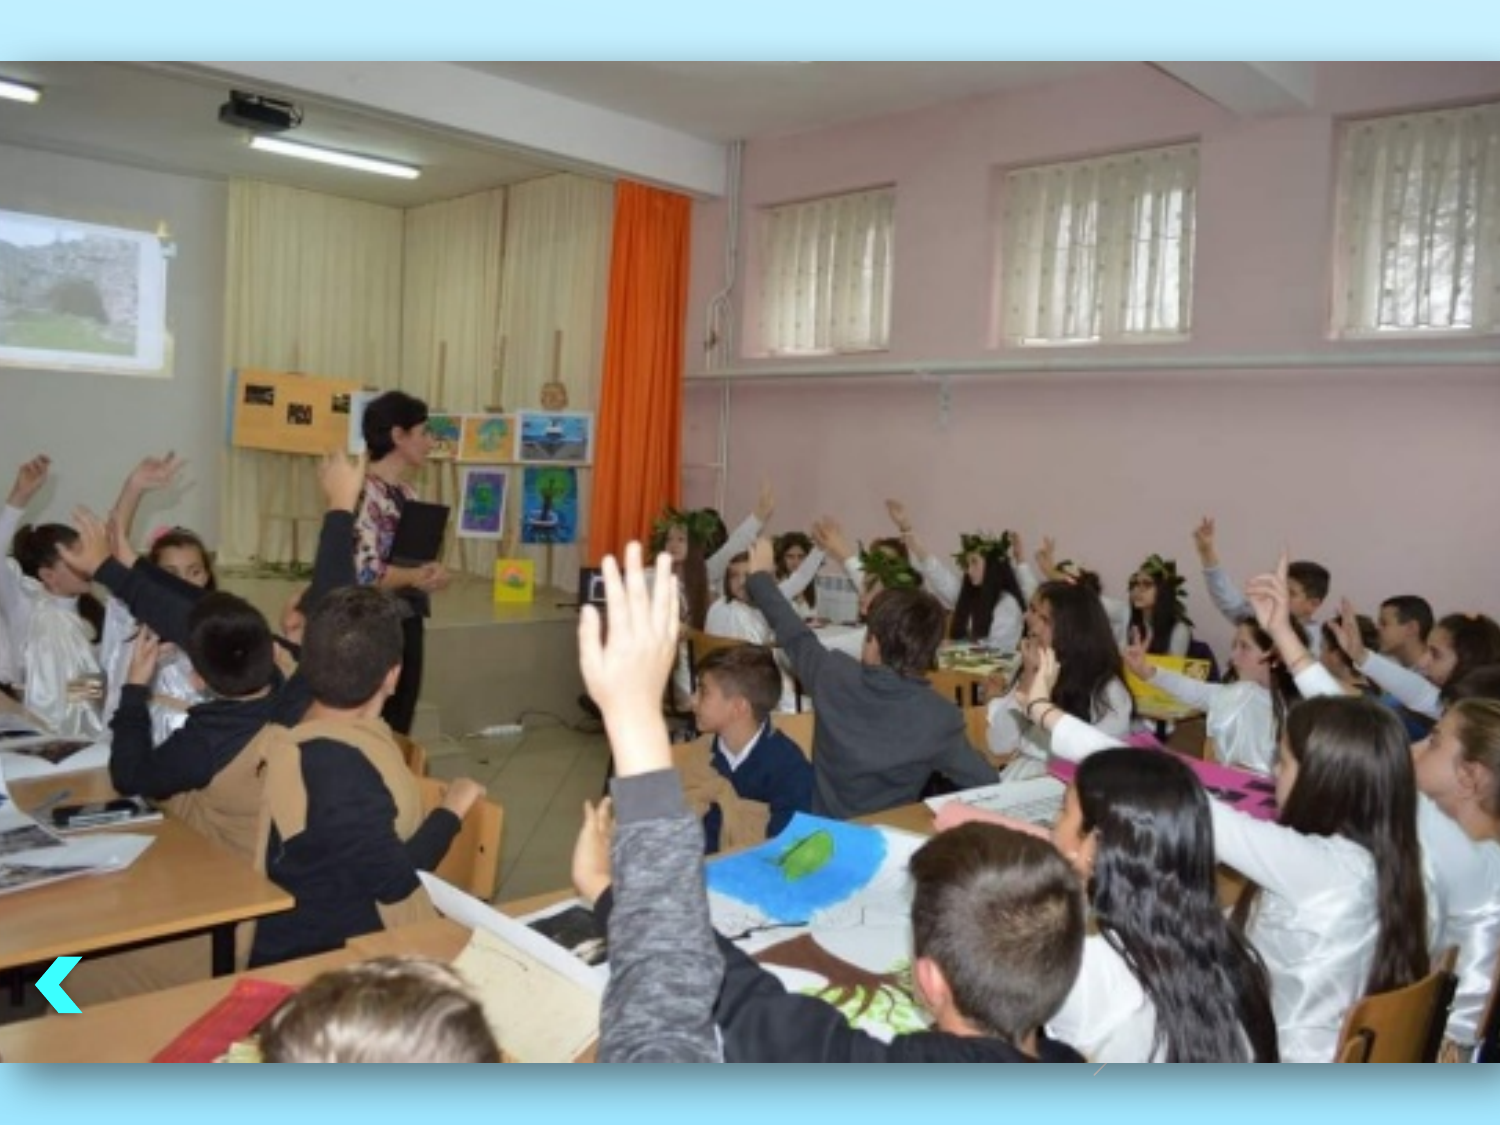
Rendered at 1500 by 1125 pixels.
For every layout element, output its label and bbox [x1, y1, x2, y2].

picture [0, 61, 1500, 1064]
